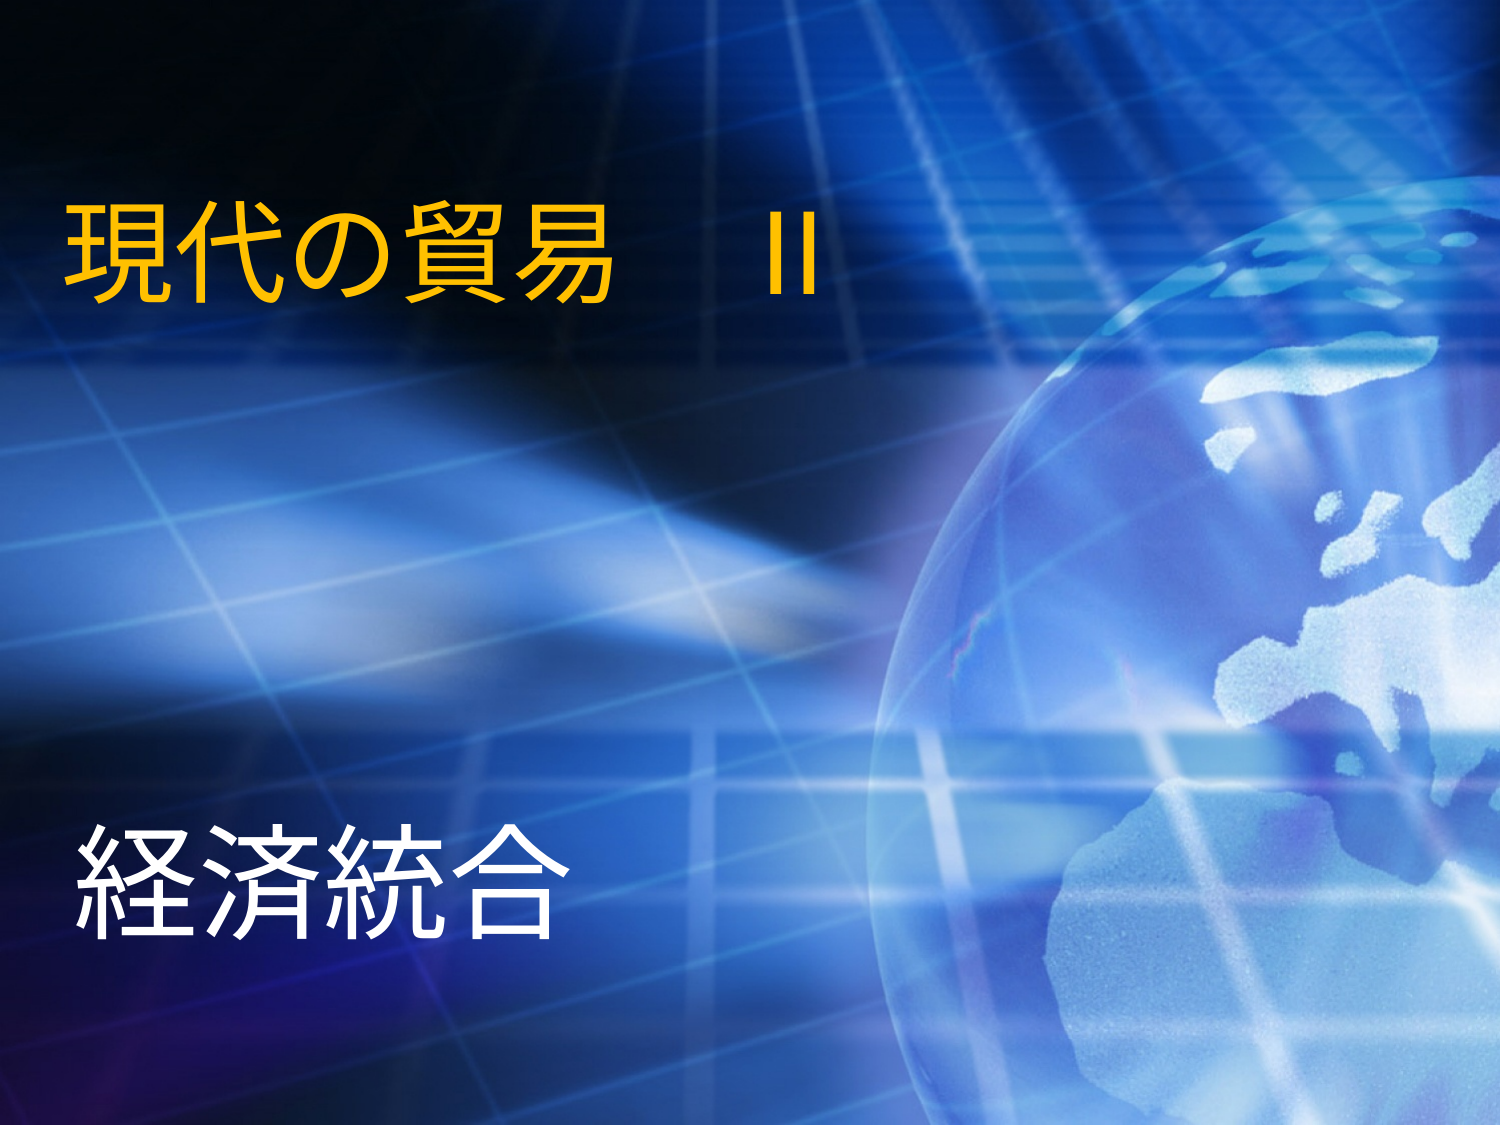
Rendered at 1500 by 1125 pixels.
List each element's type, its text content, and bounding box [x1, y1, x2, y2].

picture [0, 0, 1500, 1125]
subtitle 経済統合 [58, 796, 1109, 885]
title 現代の貿易 Ⅱ [46, 187, 1098, 313]
